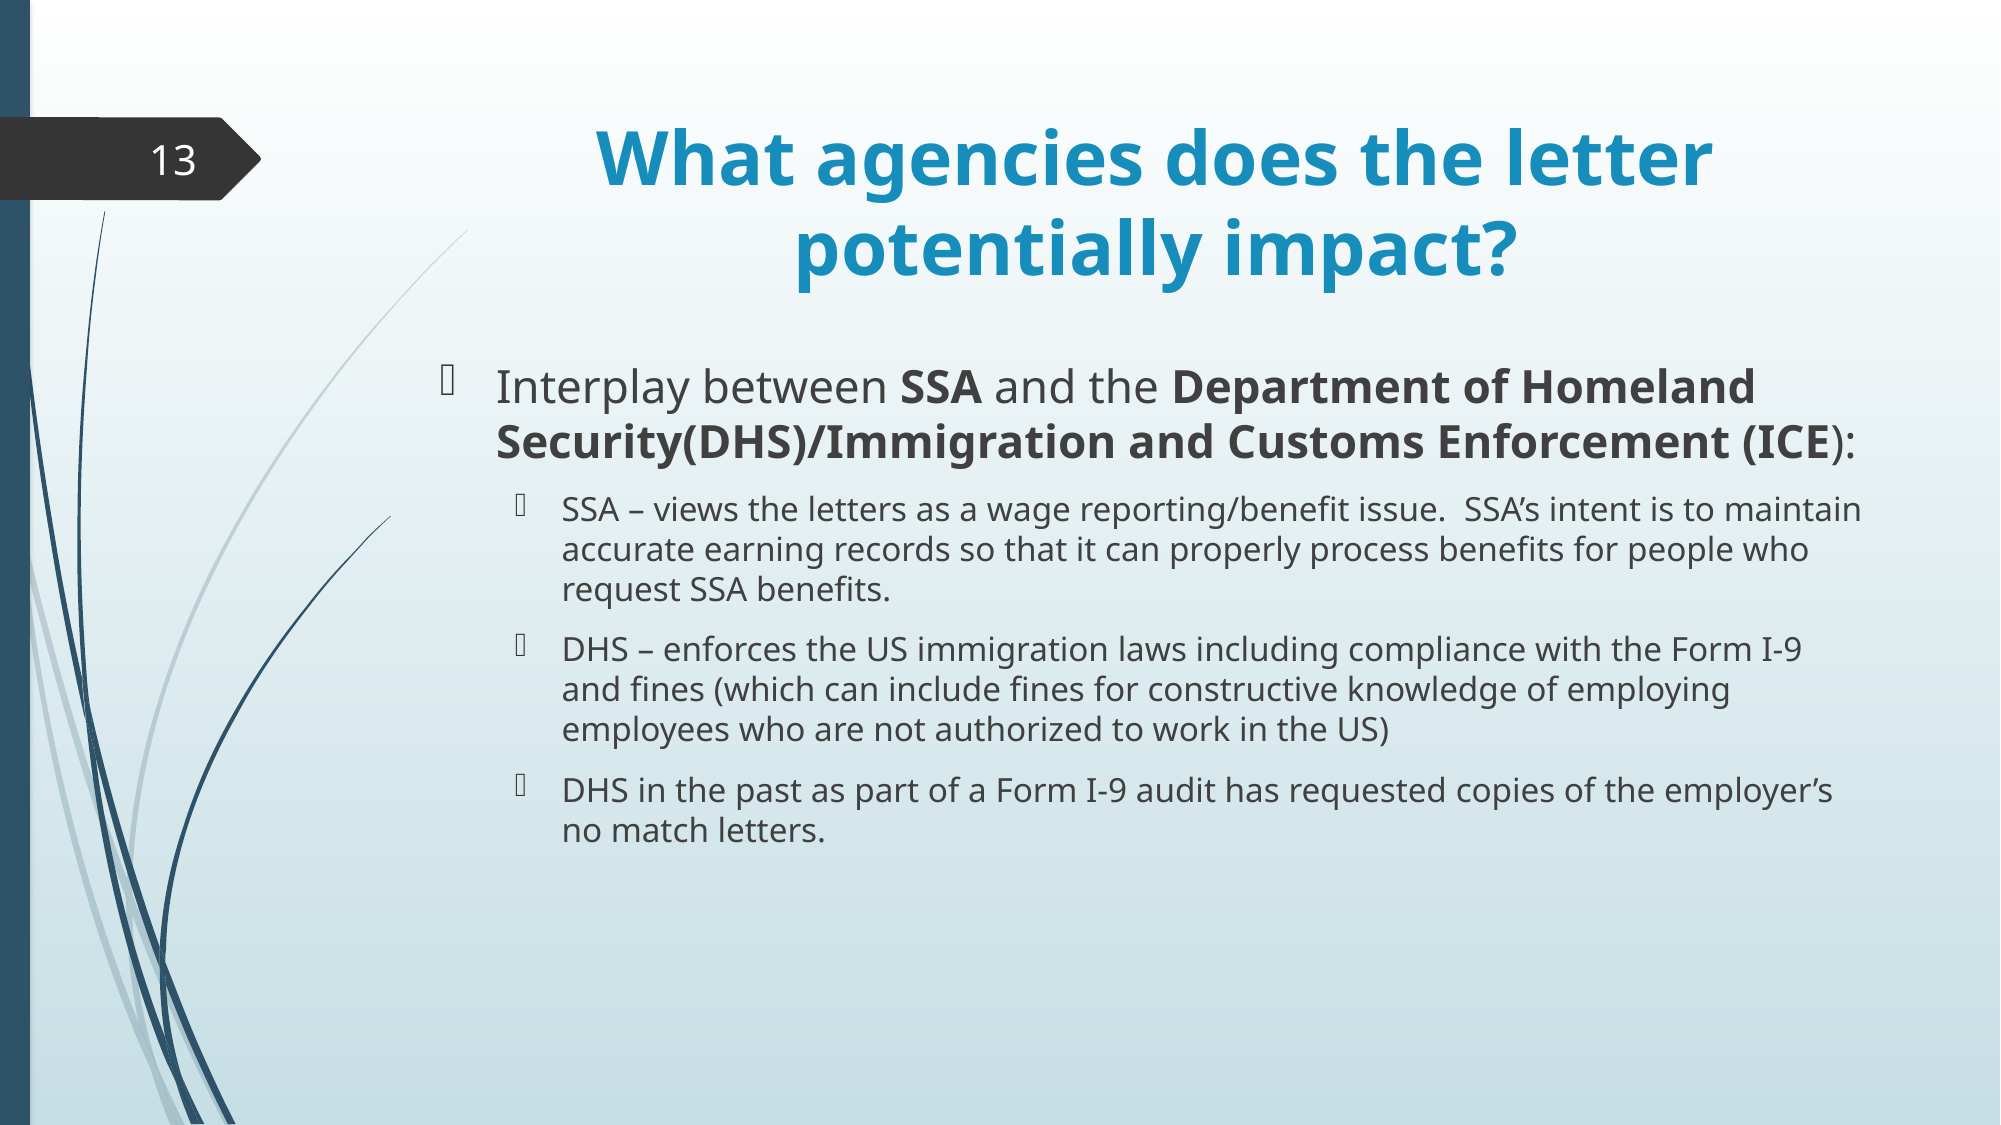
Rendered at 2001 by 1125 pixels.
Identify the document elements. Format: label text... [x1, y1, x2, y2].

list Interplay between SSA and the Department of Homeland Security(DHS)/Immigration and Customs Enforcement (ICE): SSA – views the letters as a wage reporting/benefit issue. SSA’s intent is to maintain accurate earning records so that it can properly process benefits for people who request SSA benefits. DHS – enforces the US immigration laws including compliance with the Form I-9 and fines (which can include fines for constructive knowledge of employing employees who are not authorized to work in the US) DHS in the past as part of a Form I-9 audit has requested copies of the employer’s no match letters. [424, 350, 1888, 970]
text_box 13 [134, 126, 212, 192]
title What agencies does the letter potentially impact? [425, 102, 1888, 313]
